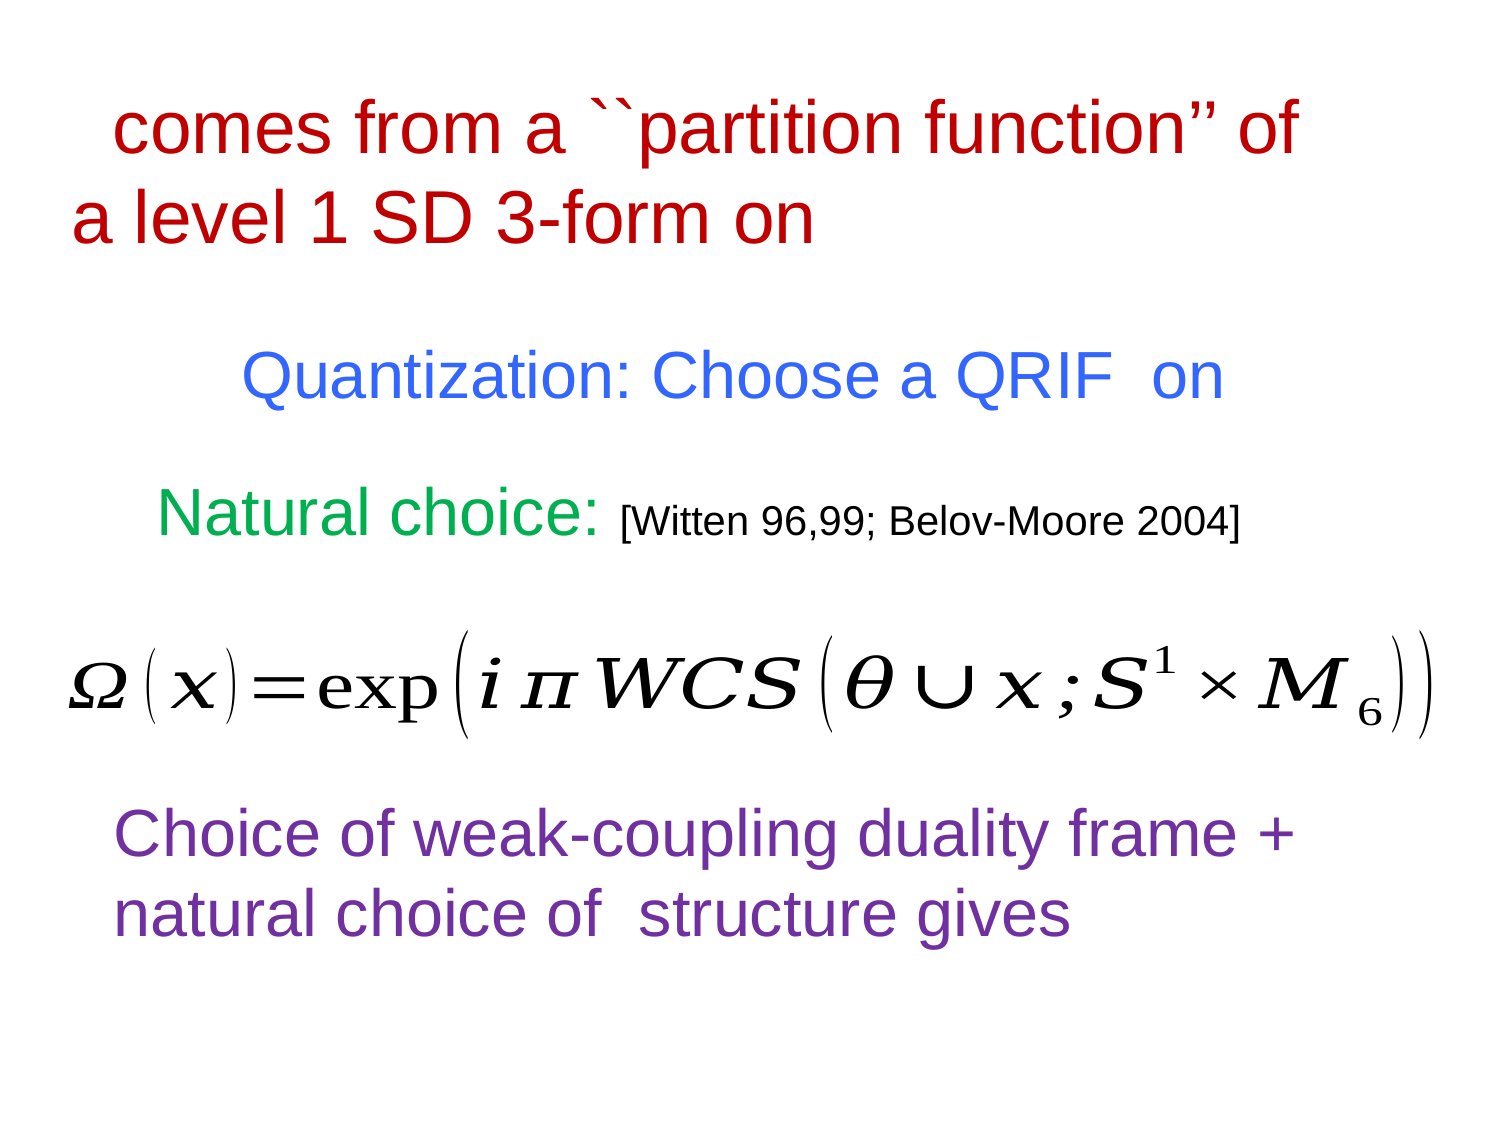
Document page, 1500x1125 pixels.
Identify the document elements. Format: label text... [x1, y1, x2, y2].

text_box Natural choice: [Witten 96,99; Belov-Moore 2004] [141, 461, 1257, 556]
